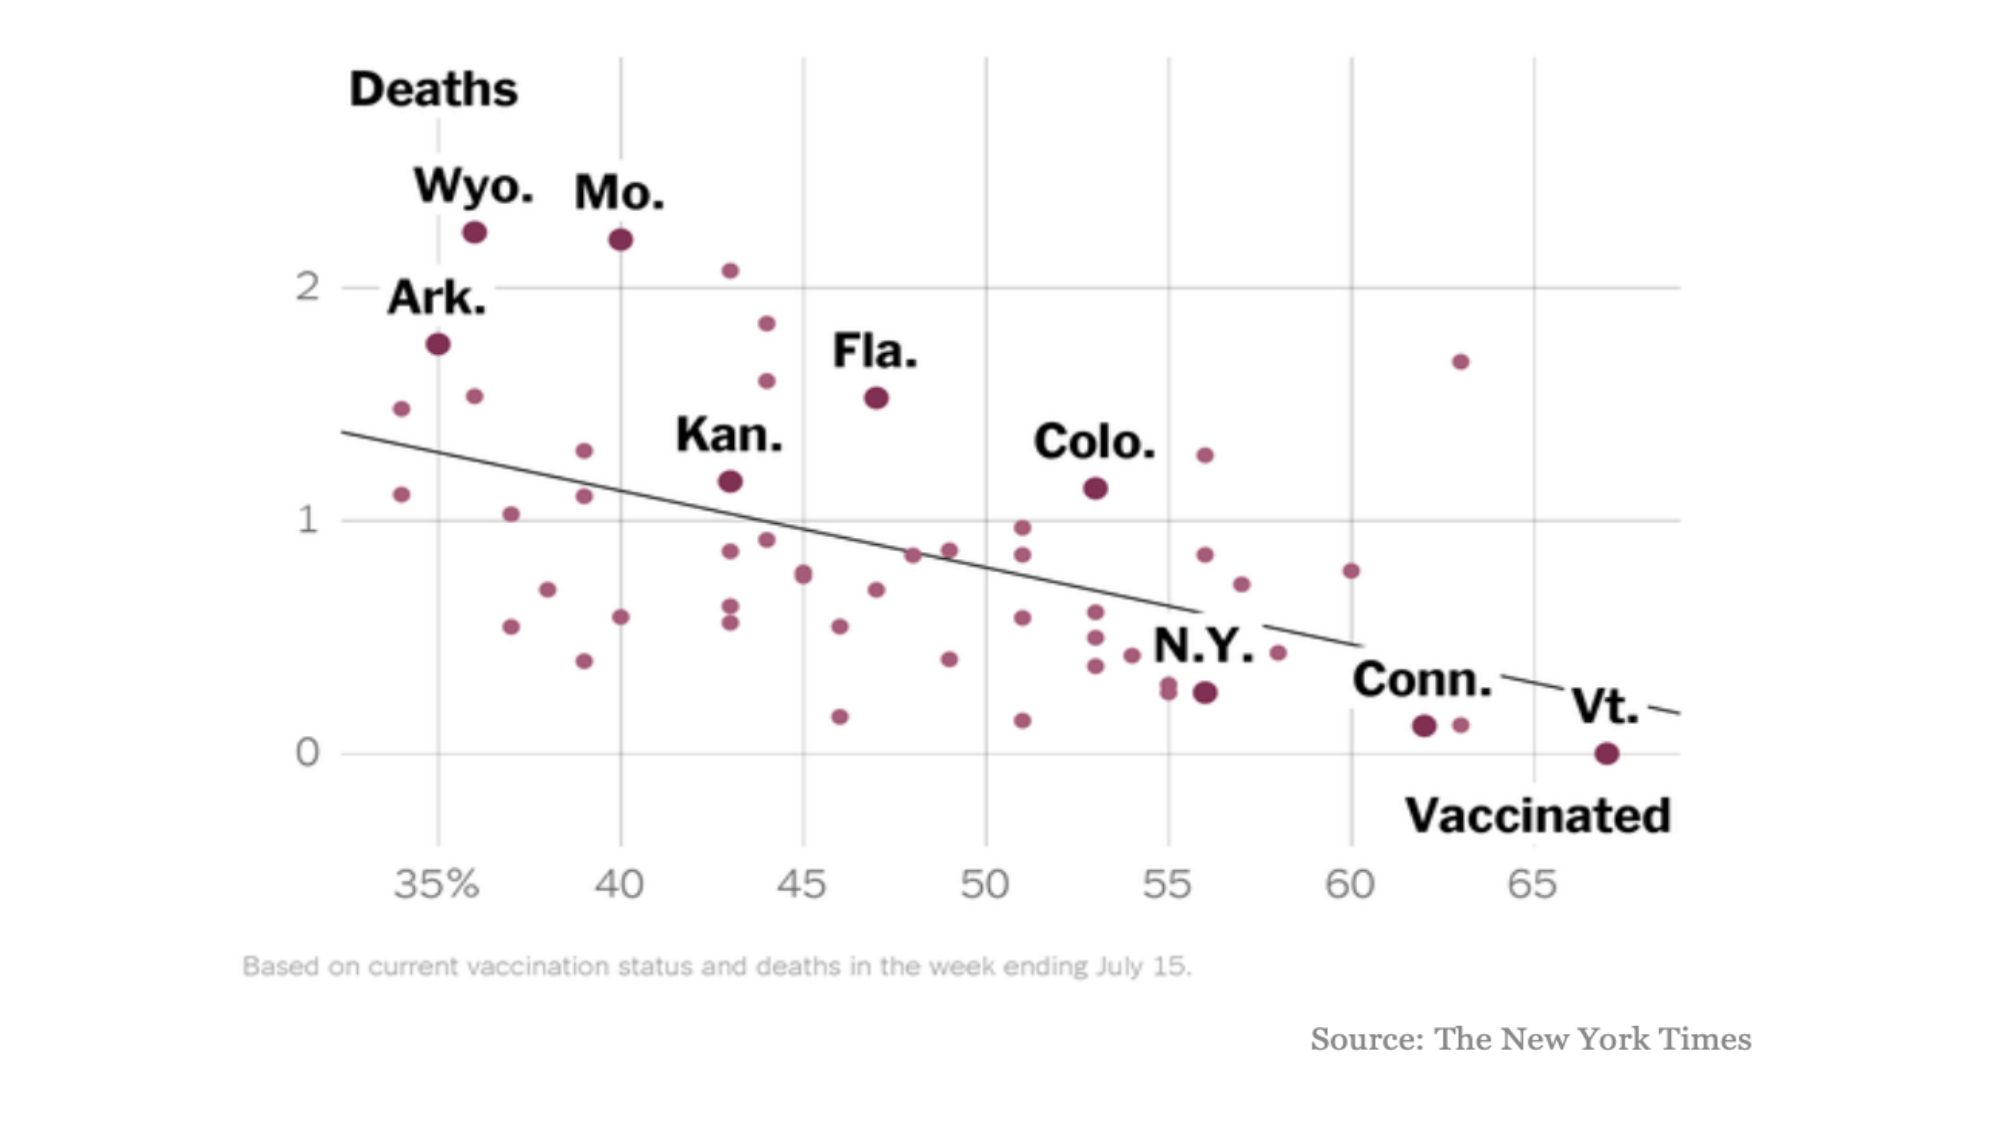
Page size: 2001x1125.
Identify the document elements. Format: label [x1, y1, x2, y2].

picture [74, 27, 1915, 1078]
